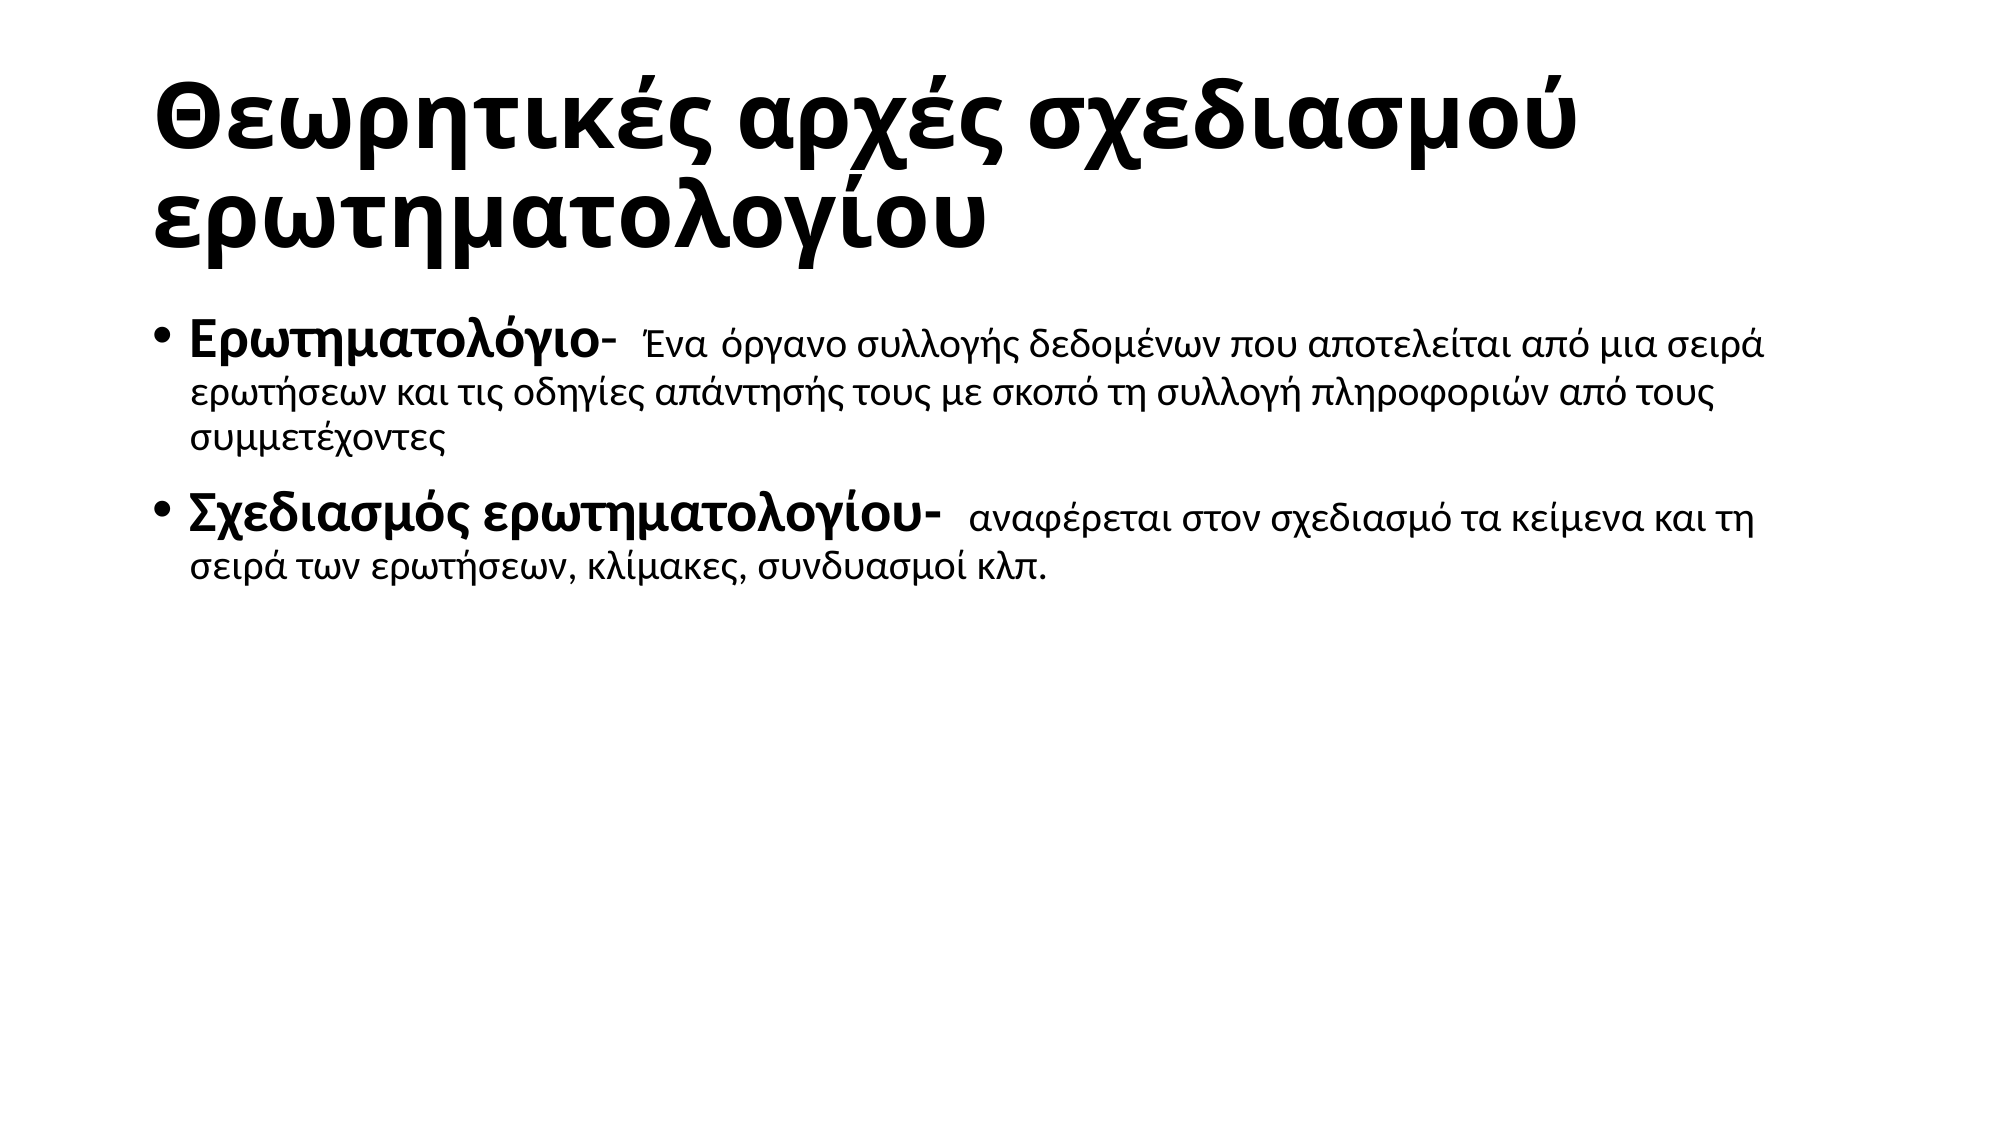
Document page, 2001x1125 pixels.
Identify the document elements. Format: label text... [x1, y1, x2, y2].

title Θεωρητικές αρχές σχεδιασμού ερωτηματολογίου [137, 59, 1863, 278]
list Ερωτηματολόγιο- Ένα όργανο συλλογής δεδομένων που αποτελείται από μια σειρά ερωτήσεων και τις οδηγίες απάντησής τους με σκοπό τη συλλογή πληροφοριών από τους συμμετέχοντες Σχεδιασμός ερωτηματολογίου- αναφέρεται στον σχεδιασμό τα κείμενα και τη σειρά των ερωτήσεων, κλίμακες, συνδυασμοί κλπ. [137, 299, 1863, 1014]
